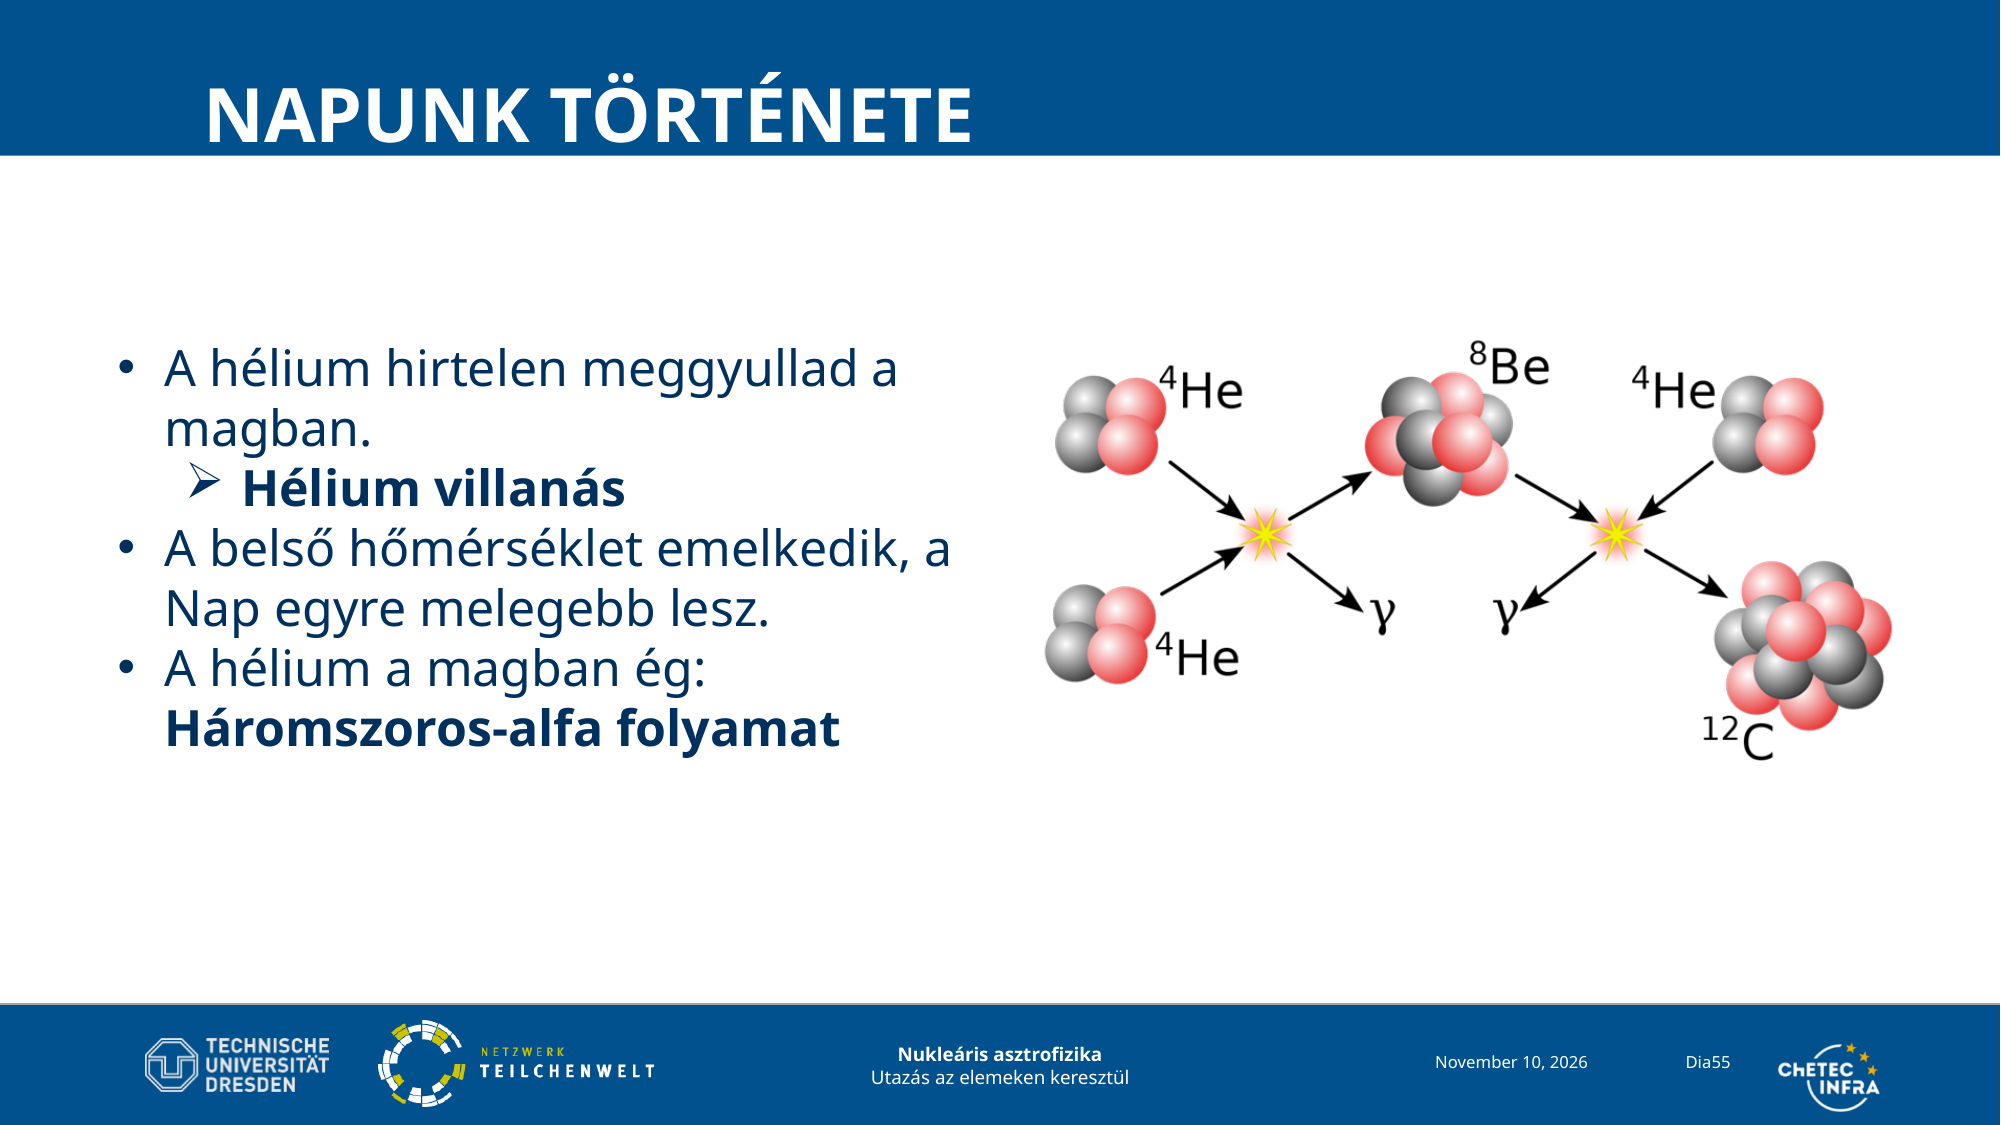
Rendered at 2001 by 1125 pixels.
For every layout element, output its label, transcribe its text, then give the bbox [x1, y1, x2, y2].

title Napunk története [203, 56, 1880, 169]
text_box A hélium hirtelen meggyullad a magban. Hélium villanás A belső hőmérséklet emelkedik, a Nap egyre melegebb lesz. A hélium a magban ég: Háromszoros-alfa folyamat [102, 329, 1013, 765]
picture [981, 309, 1946, 761]
picture [378, 1020, 654, 1107]
picture [1778, 1033, 1880, 1121]
